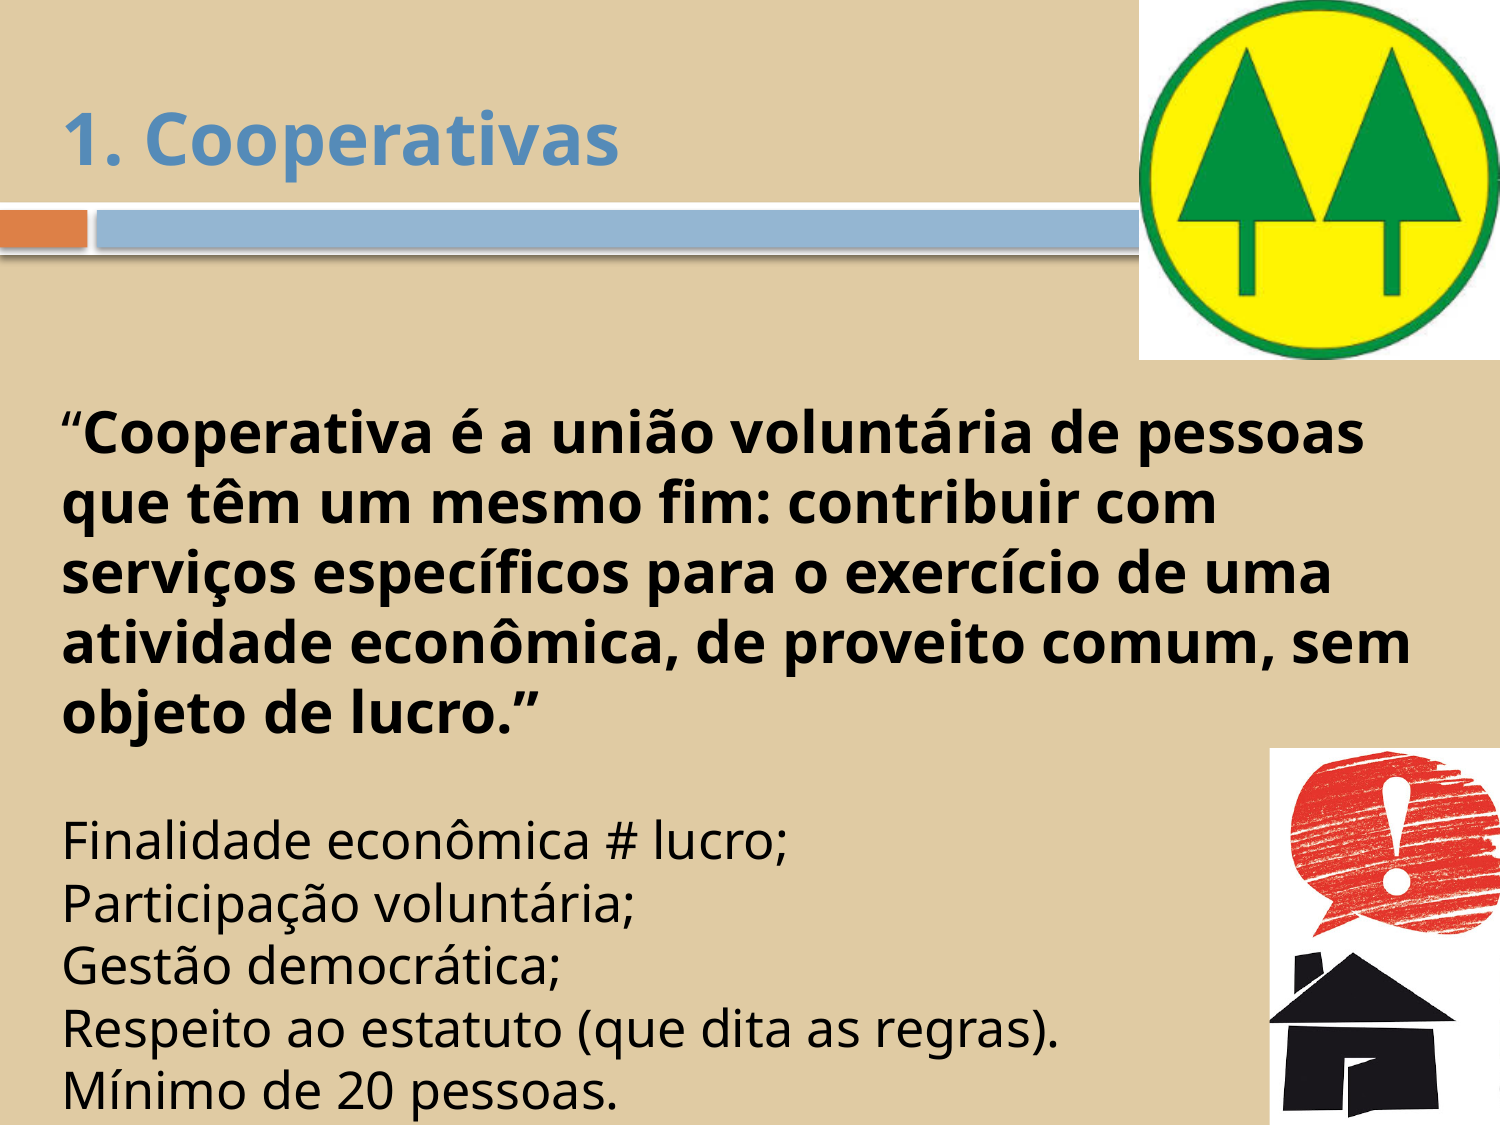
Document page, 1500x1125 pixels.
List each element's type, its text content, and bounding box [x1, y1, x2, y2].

picture [1269, 747, 1500, 1125]
text_box 1. Cooperativas “Cooperativa é a união voluntária de pessoas que têm um mesmo fim: contribuir com serviços específicos para o exercício de uma atividade econômica, de proveito comum, sem objeto de lucro.” Finalidade econômica # lucro; Participação voluntária; Gestão democrática; Respeito ao estatuto (que dita as regras). Mínimo de 20 pessoas. [46, 85, 1465, 1125]
picture [1139, 0, 1500, 360]
